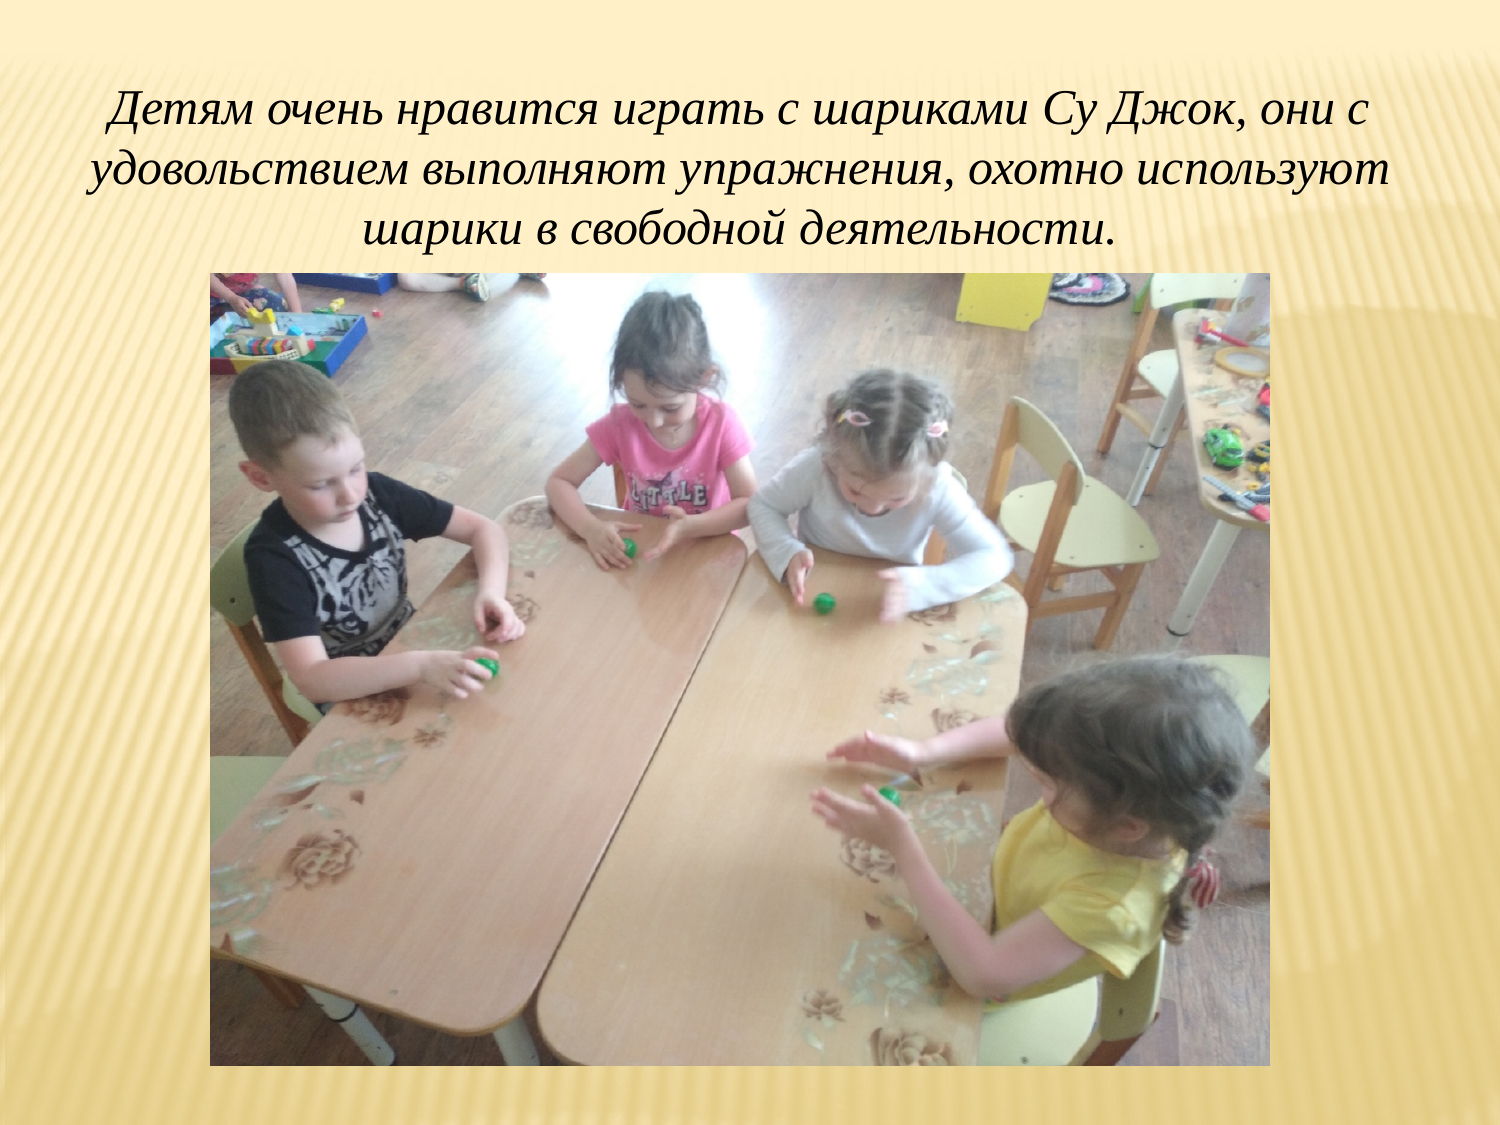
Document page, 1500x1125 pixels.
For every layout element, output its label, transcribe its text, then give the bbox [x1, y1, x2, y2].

text_box Детям очень нравится играть с шариками Су Джок, они с удовольствием выполняют упражнения, охотно используют шарики в свободной деятельности. [45, 67, 1434, 263]
picture [210, 273, 1270, 1066]
